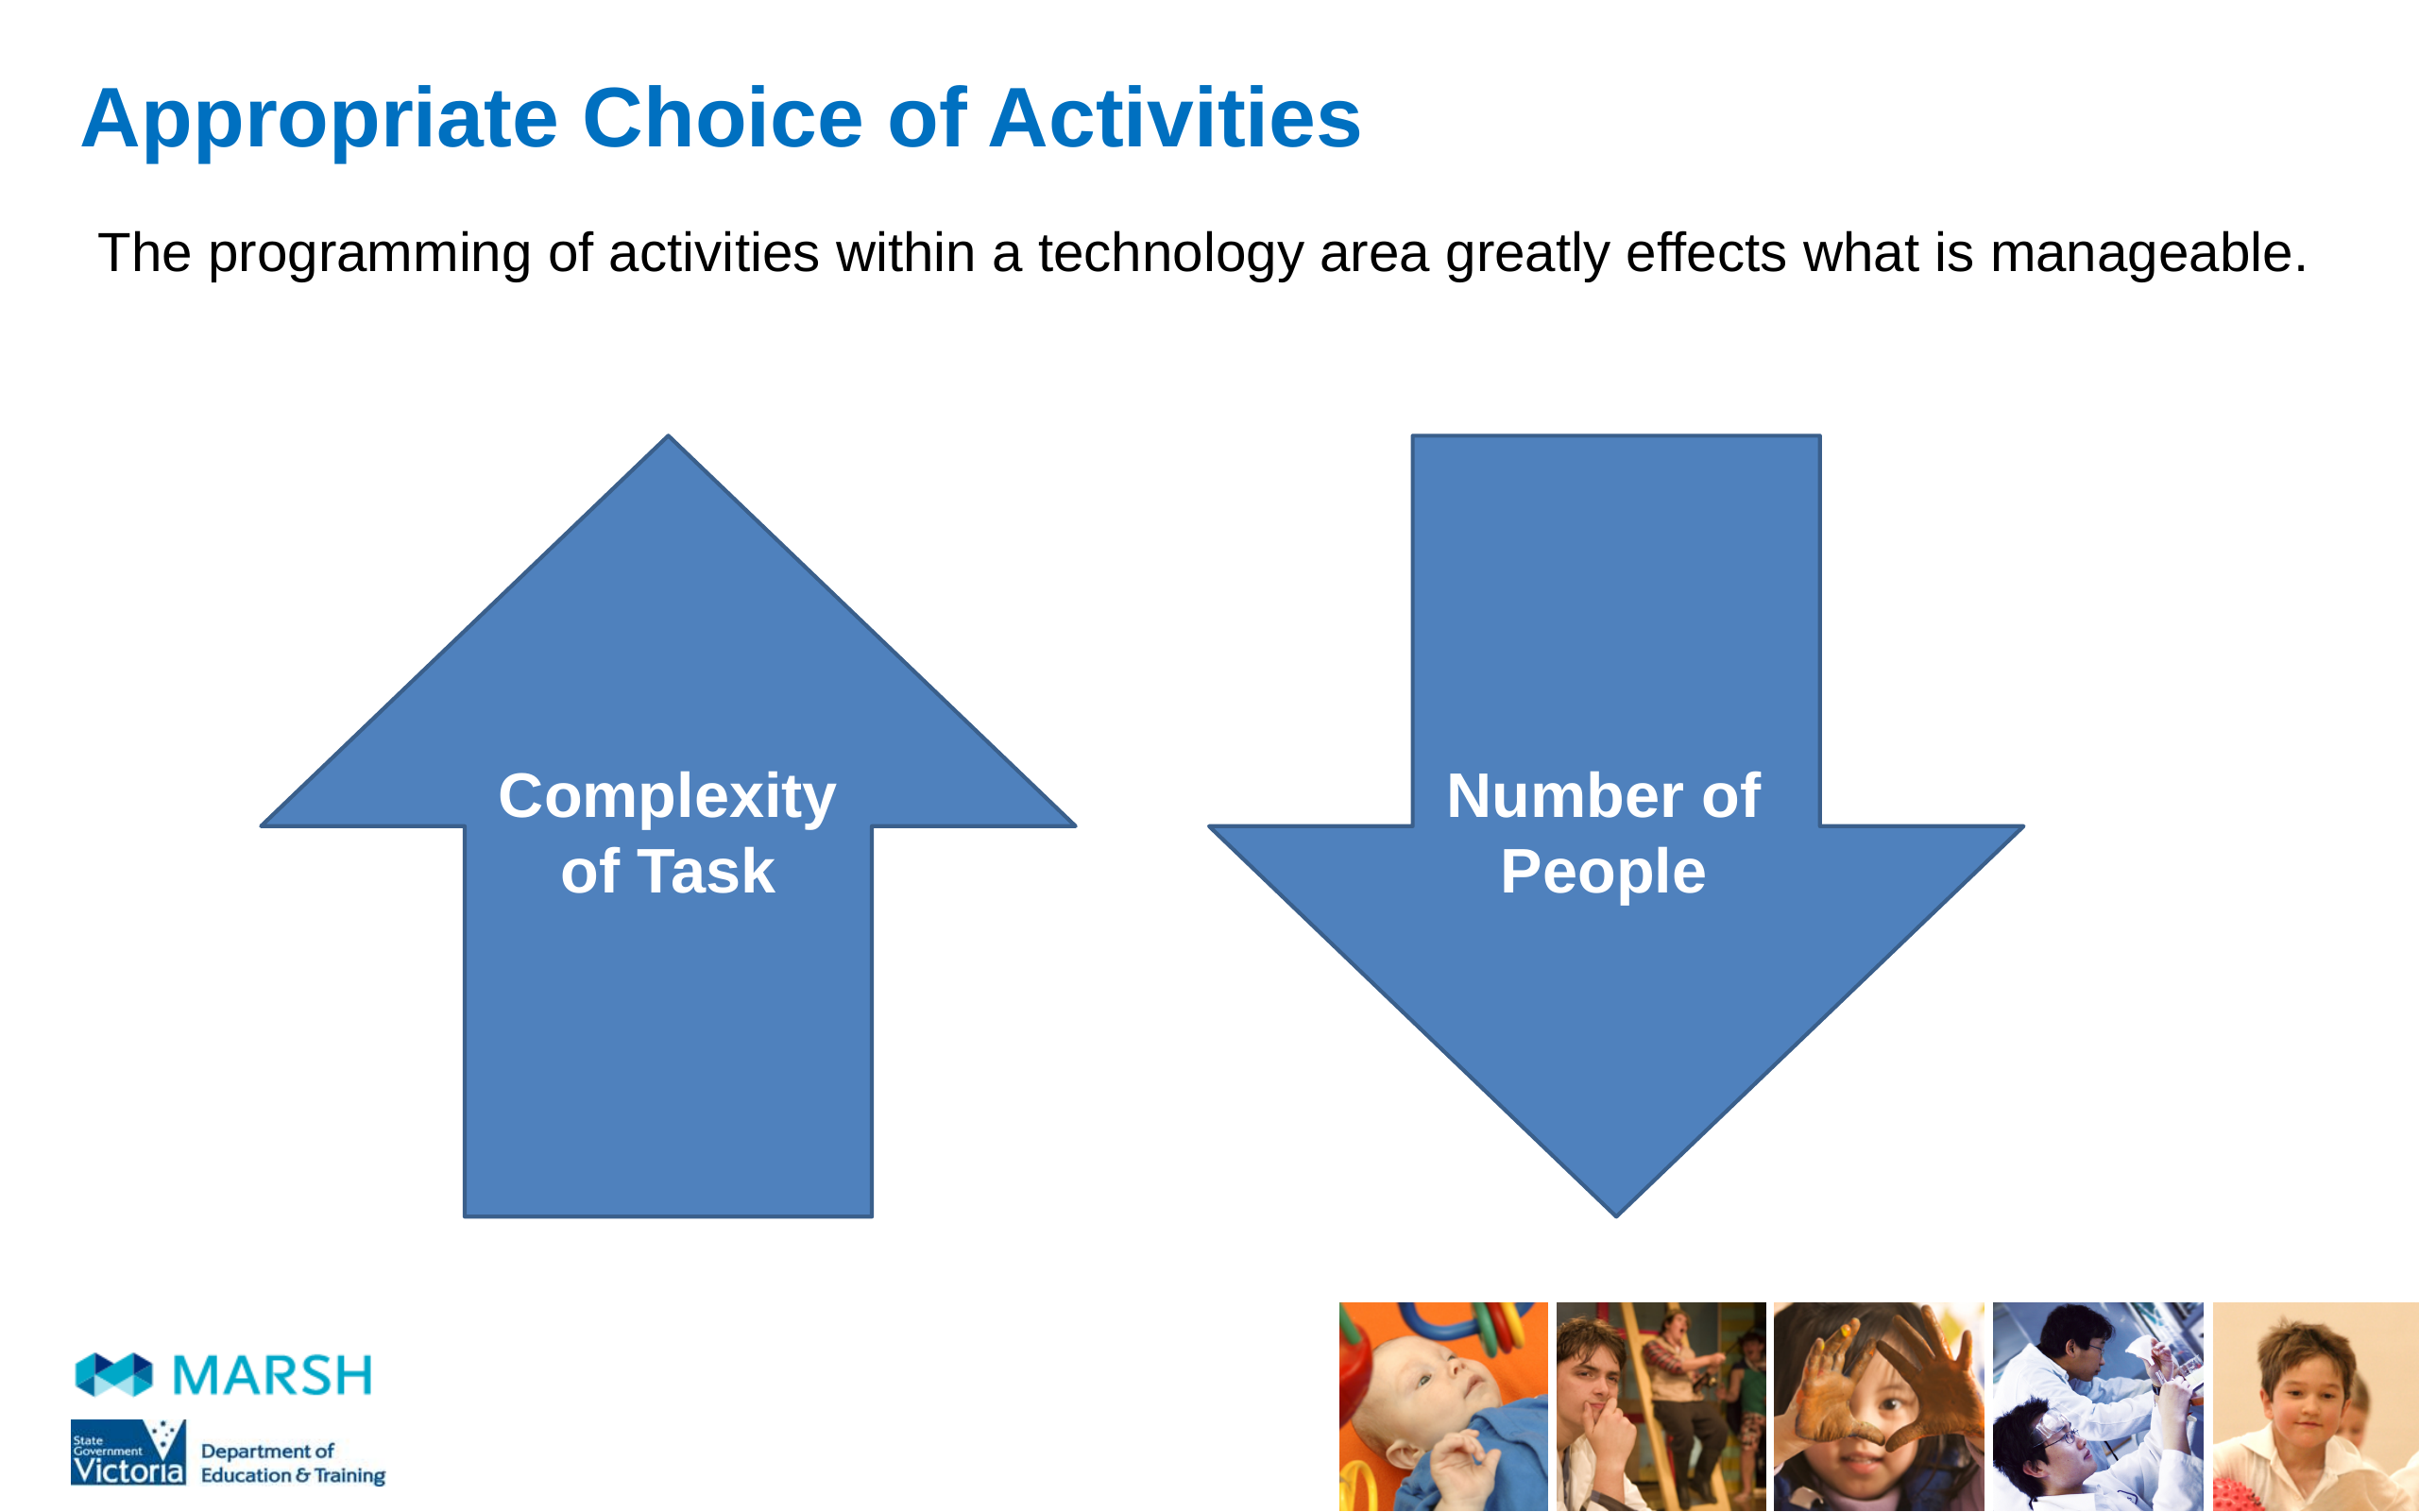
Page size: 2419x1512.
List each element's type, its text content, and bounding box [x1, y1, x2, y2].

picture [1339, 1302, 1548, 1511]
text_box Number of People [1432, 747, 1776, 913]
text_box [1207, 433, 2026, 1219]
picture [71, 1349, 377, 1407]
picture [1993, 1302, 2204, 1511]
text_box Complexity of Task [485, 747, 853, 913]
picture [2213, 1302, 2419, 1511]
picture [1774, 1302, 1985, 1511]
text_box [259, 433, 1078, 1219]
title Appropriate Choice of Activities [60, 51, 2269, 178]
picture [71, 1419, 386, 1487]
text_box The programming of activities within a technology area greatly effects what is manageable. [84, 209, 2339, 356]
picture [1557, 1302, 1766, 1511]
